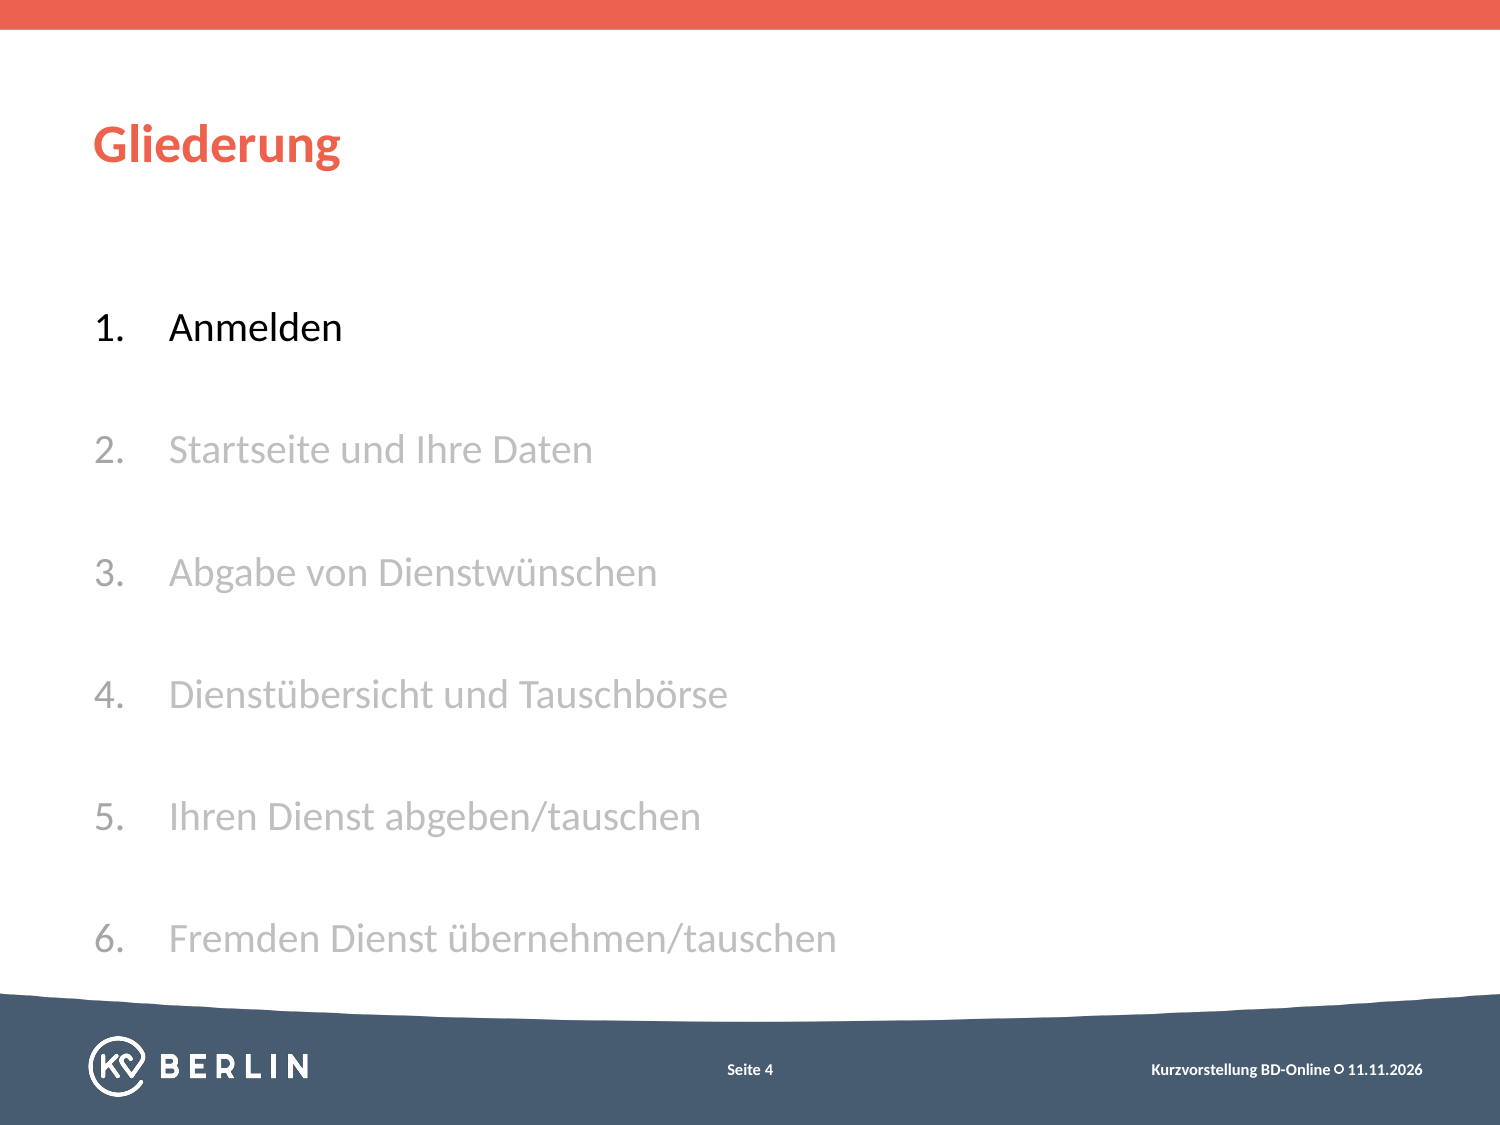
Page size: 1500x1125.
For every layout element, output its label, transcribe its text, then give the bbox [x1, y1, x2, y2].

footer Kurzvorstellung BD-Online [848, 1058, 1331, 1090]
picture [0, 974, 1500, 1125]
list Anmelden Startseite und Ihre Daten Abgabe von Dienstwünschen Dienstübersicht und Tauschbörse Ihren Dienst abgeben/tauschen Fremden Dienst übernehmen/tauschen [93, 275, 1069, 940]
title Gliederung [93, 118, 1407, 233]
slide_number Seite 4 [652, 1058, 848, 1090]
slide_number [1347, 1058, 1465, 1089]
